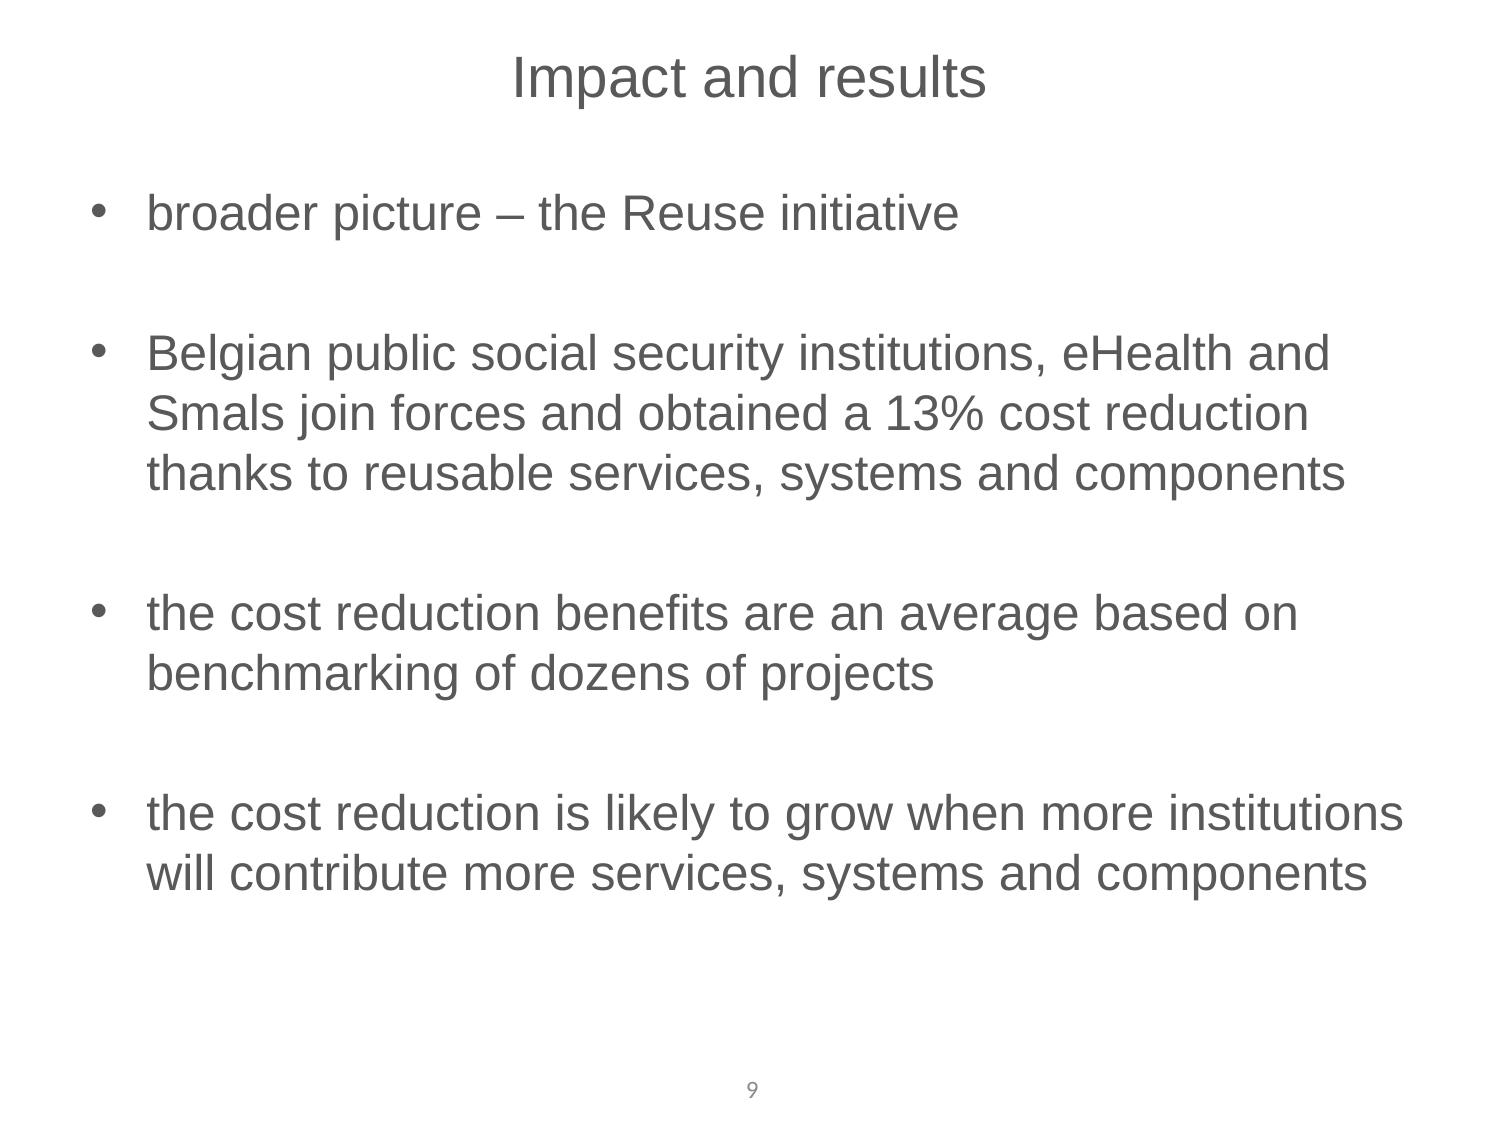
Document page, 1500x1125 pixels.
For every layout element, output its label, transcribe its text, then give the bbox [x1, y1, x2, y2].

title Impact and results [0, 0, 1500, 149]
slide_number 9 [577, 1058, 928, 1119]
list broader picture – the Reuse initiative Belgian public social security institutions, eHealth and Smals join forces and obtained a 13% cost reduction thanks to reusable services, systems and components the cost reduction benefits are an average based on benchmarking of dozens of projects the cost reduction is likely to grow when more institutions will contribute more services, systems and components [75, 172, 1425, 1041]
